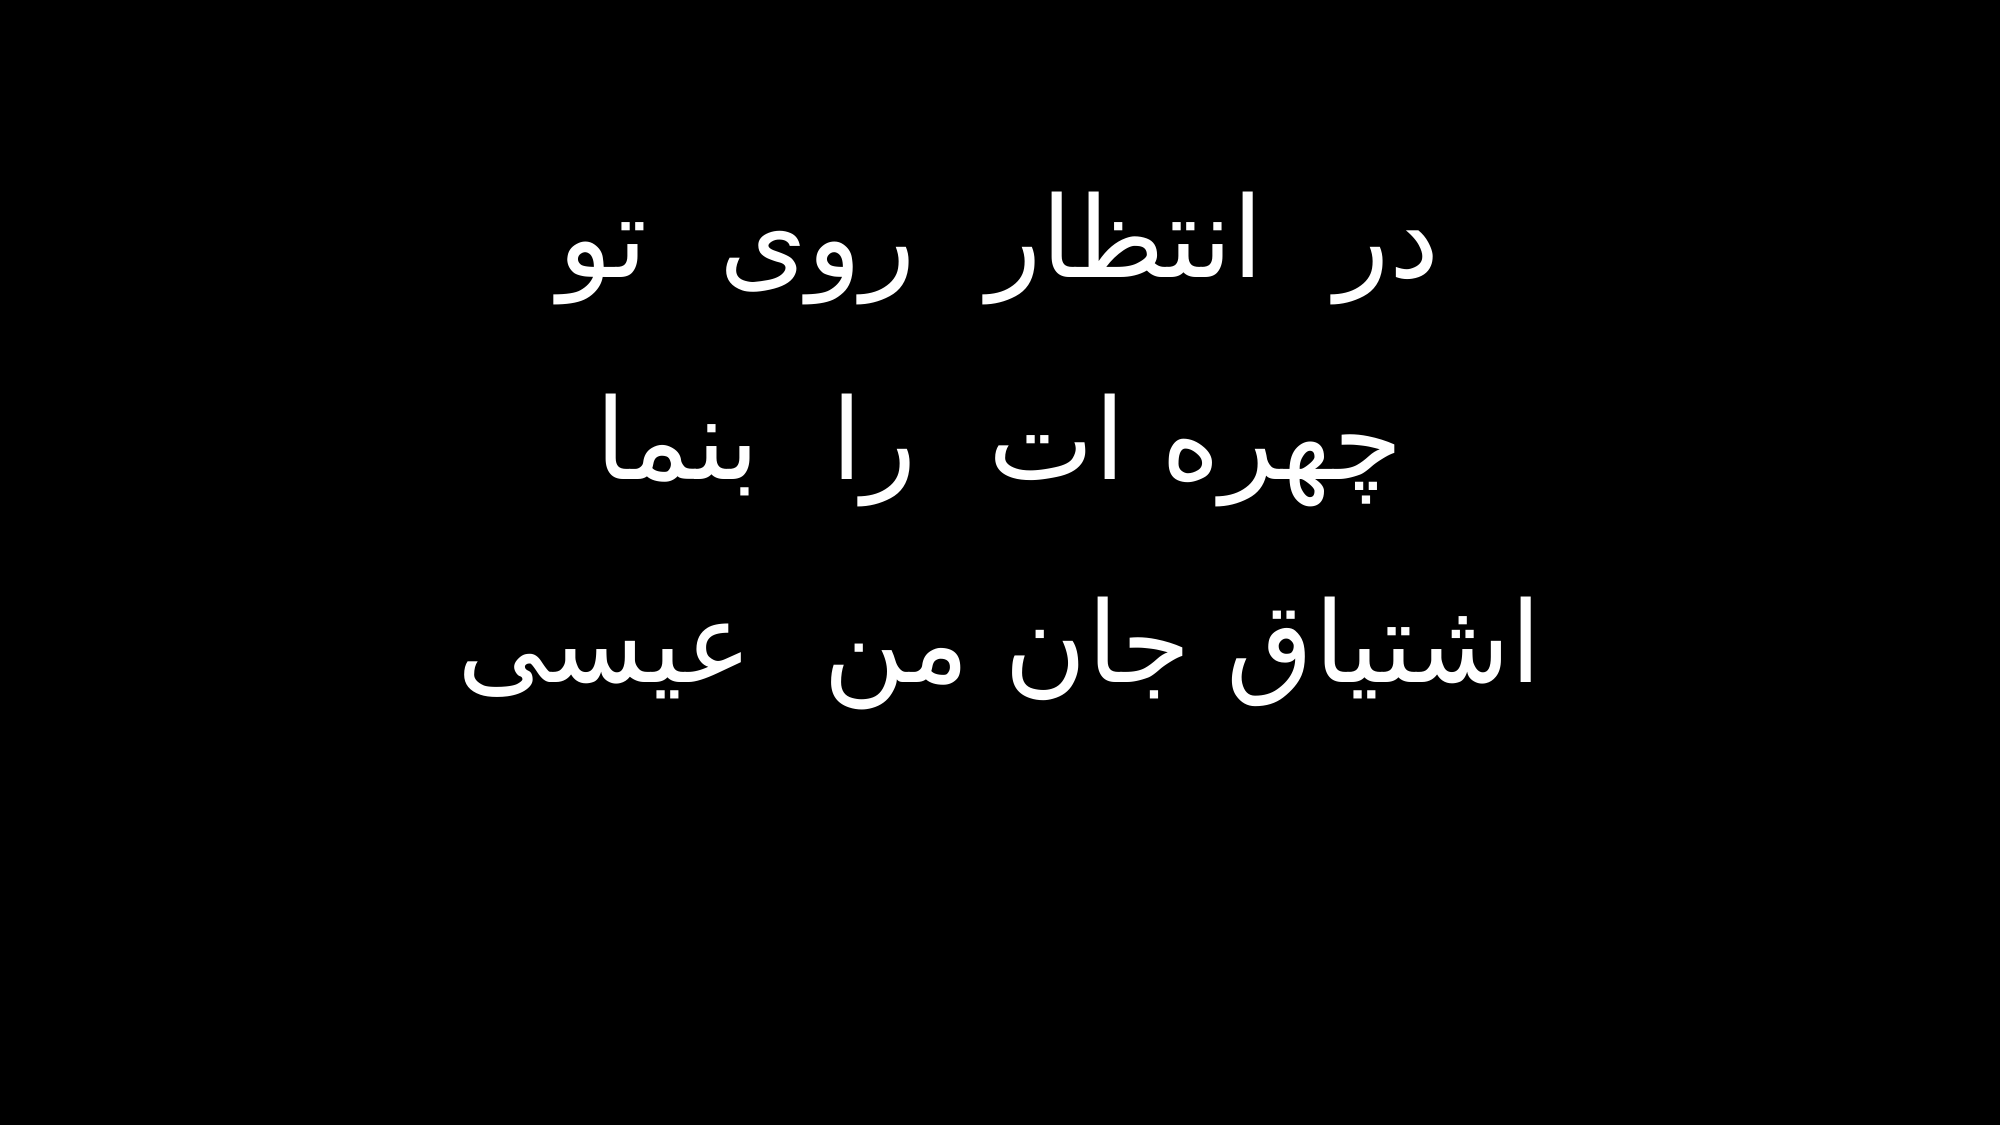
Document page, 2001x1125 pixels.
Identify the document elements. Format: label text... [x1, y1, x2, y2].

text_box در انتظار روی تو چهره ات را بنما اشتیاق جان من عیسی [0, 0, 2000, 915]
